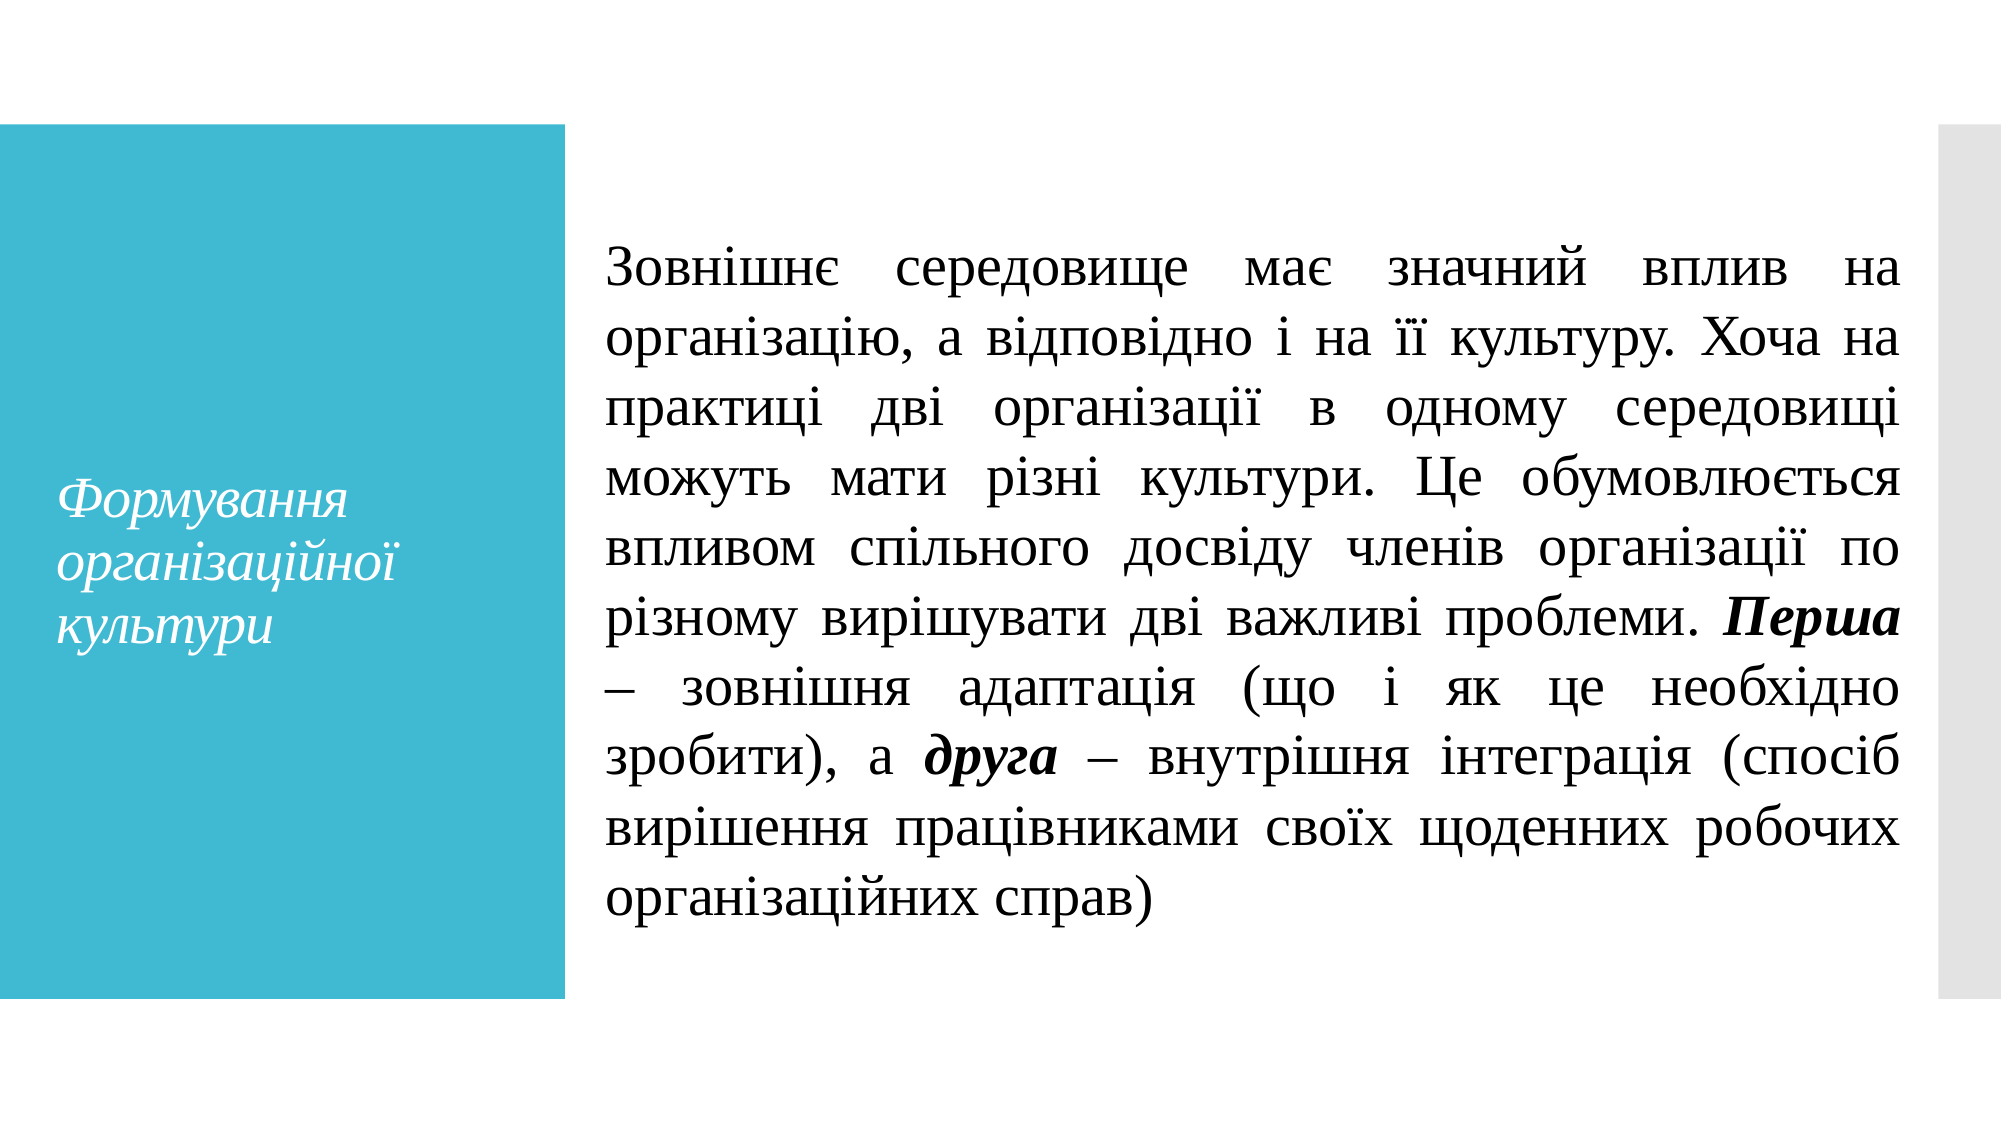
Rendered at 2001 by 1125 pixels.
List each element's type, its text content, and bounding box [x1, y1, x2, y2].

list Зовнішнє середовище має значний вплив на організацію, а відповідно і на її культуру. Хоча на практиці дві організації в одному середовищі можуть мати різні культури. Це обумовлюється впливом спільного досвіду членів організації по різному вирішувати дві важливі проблеми. Перша – зовнішня адаптація (що і як це необхідно зробити), а друга – внутрішня інтеграція (спосіб вирішення працівниками своїх щоденних робочих організаційних справ) [590, 98, 1918, 1055]
title Формування організаційної культури [41, 184, 525, 939]
